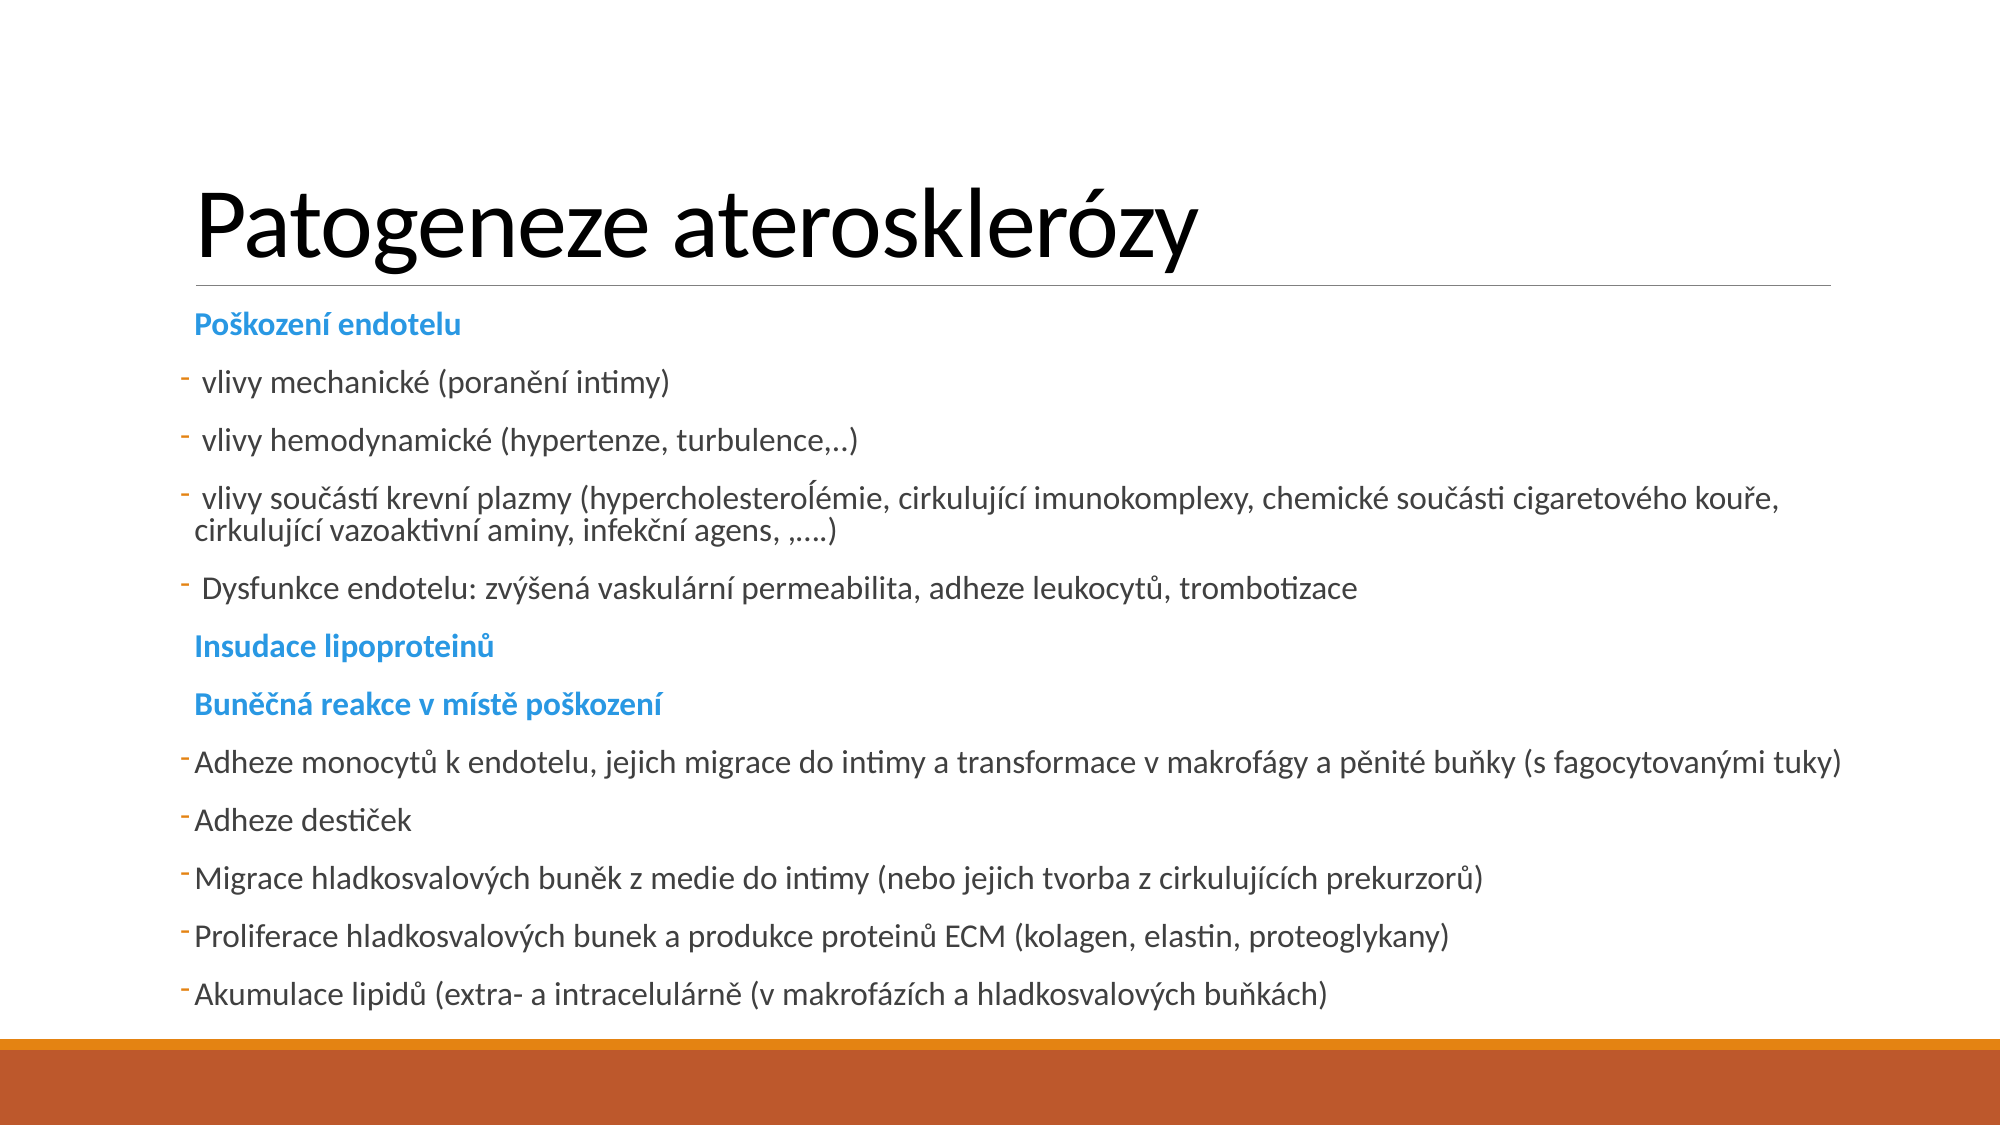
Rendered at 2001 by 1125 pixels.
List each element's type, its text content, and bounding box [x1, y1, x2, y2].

title Patogeneze aterosklerózy [180, 47, 1830, 285]
list Poškození endotelu vlivy mechanické (poranění intimy) vlivy hemodynamické (hypertenze, turbulence,..) vlivy součástí krevní plazmy (hypercholesteroĺémie, cirkulující imunokomplexy, chemické součásti cigaretového kouře, cirkulující vazoaktivní aminy, infekční agens, ,….) Dysfunkce endotelu: zvýšená vaskulární permeabilita, adheze leukocytů, trombotizace Insudace lipoproteinů Buněčná reakce v místě poškození Adheze monocytů k endotelu, jejich migrace do intimy a transformace v makrofágy a pěnité buňky (s fagocytovanými tuky) Adheze destiček Migrace hladkosvalových buněk z medie do intimy (nebo jejich tvorba z cirkulujících prekurzorů) Proliferace hladkosvalových bunek a produkce proteinů ECM (kolagen, elastin, proteoglykany) Akumulace lipidů (extra- a intracelulárně (v makrofázích a hladkosvalových buňkách) [180, 302, 1859, 1033]
